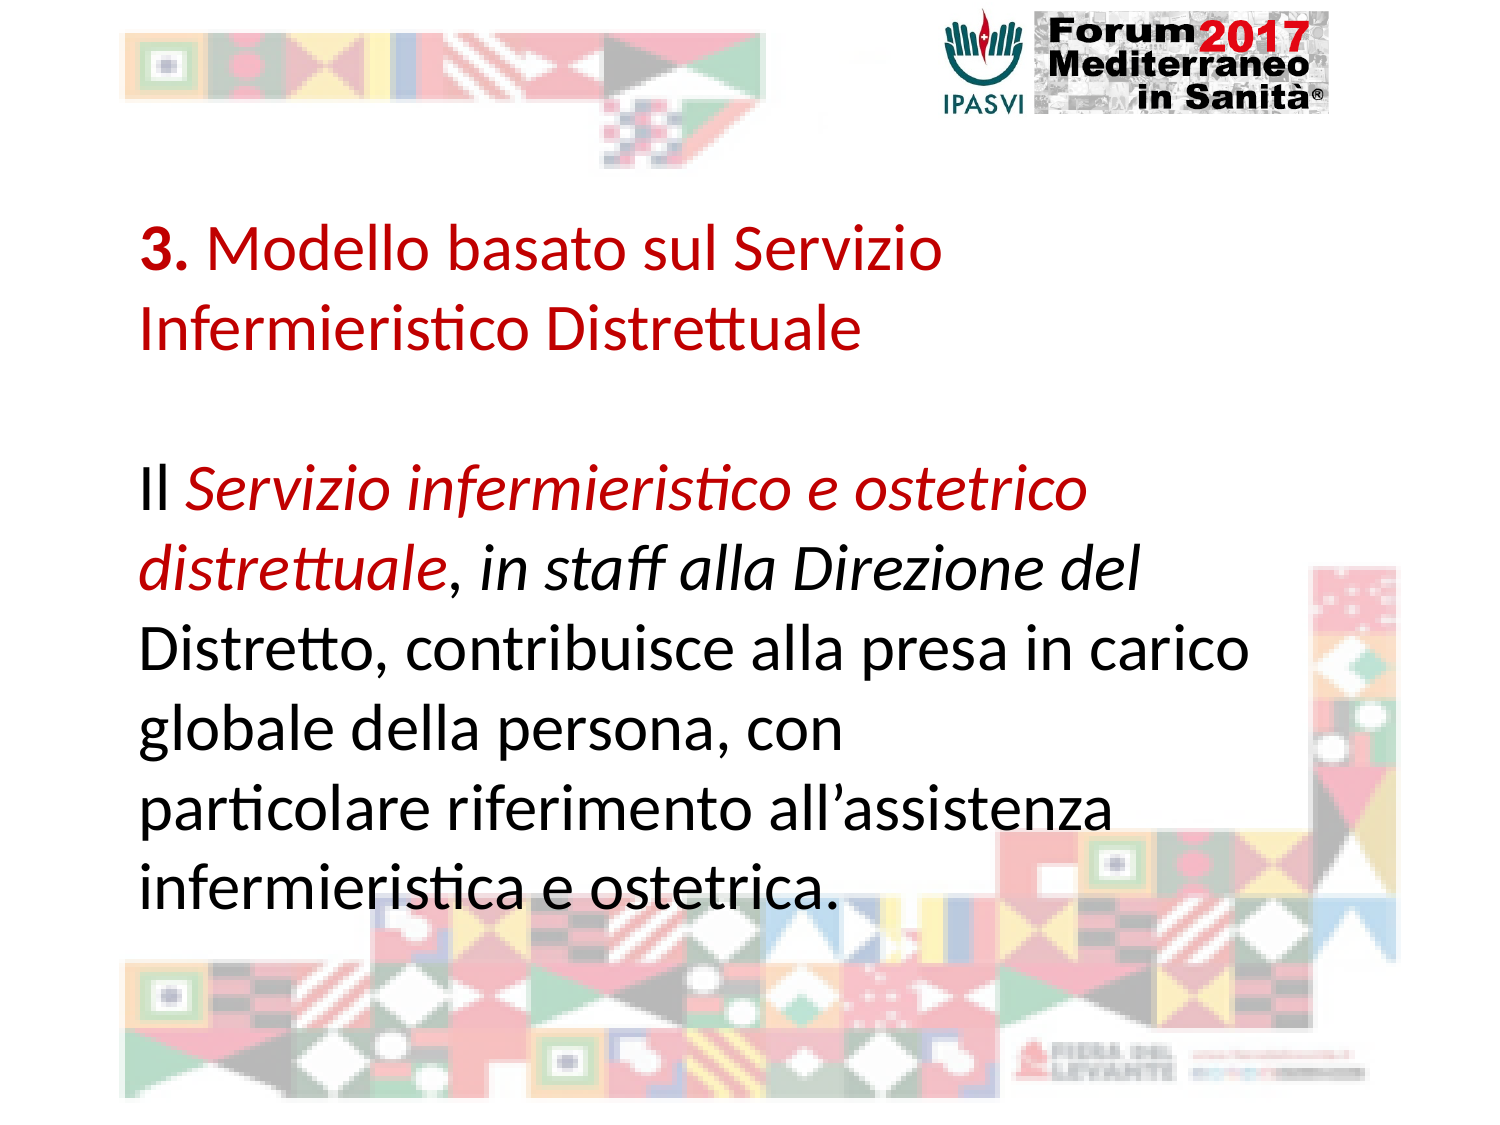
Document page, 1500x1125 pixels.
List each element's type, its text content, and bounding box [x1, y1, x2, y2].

text_box 3. Modello basato sul Servizio Infermieristico Distrettuale Il Servizio infermieristico e ostetrico distrettuale, in staff alla Direzione del Distretto, contribuisce alla presa in carico globale della persona, con particolare riferimento all’assistenza infermieristica e ostetrica. [123, 196, 1365, 931]
picture [938, 2, 1029, 120]
picture [1034, 11, 1329, 114]
